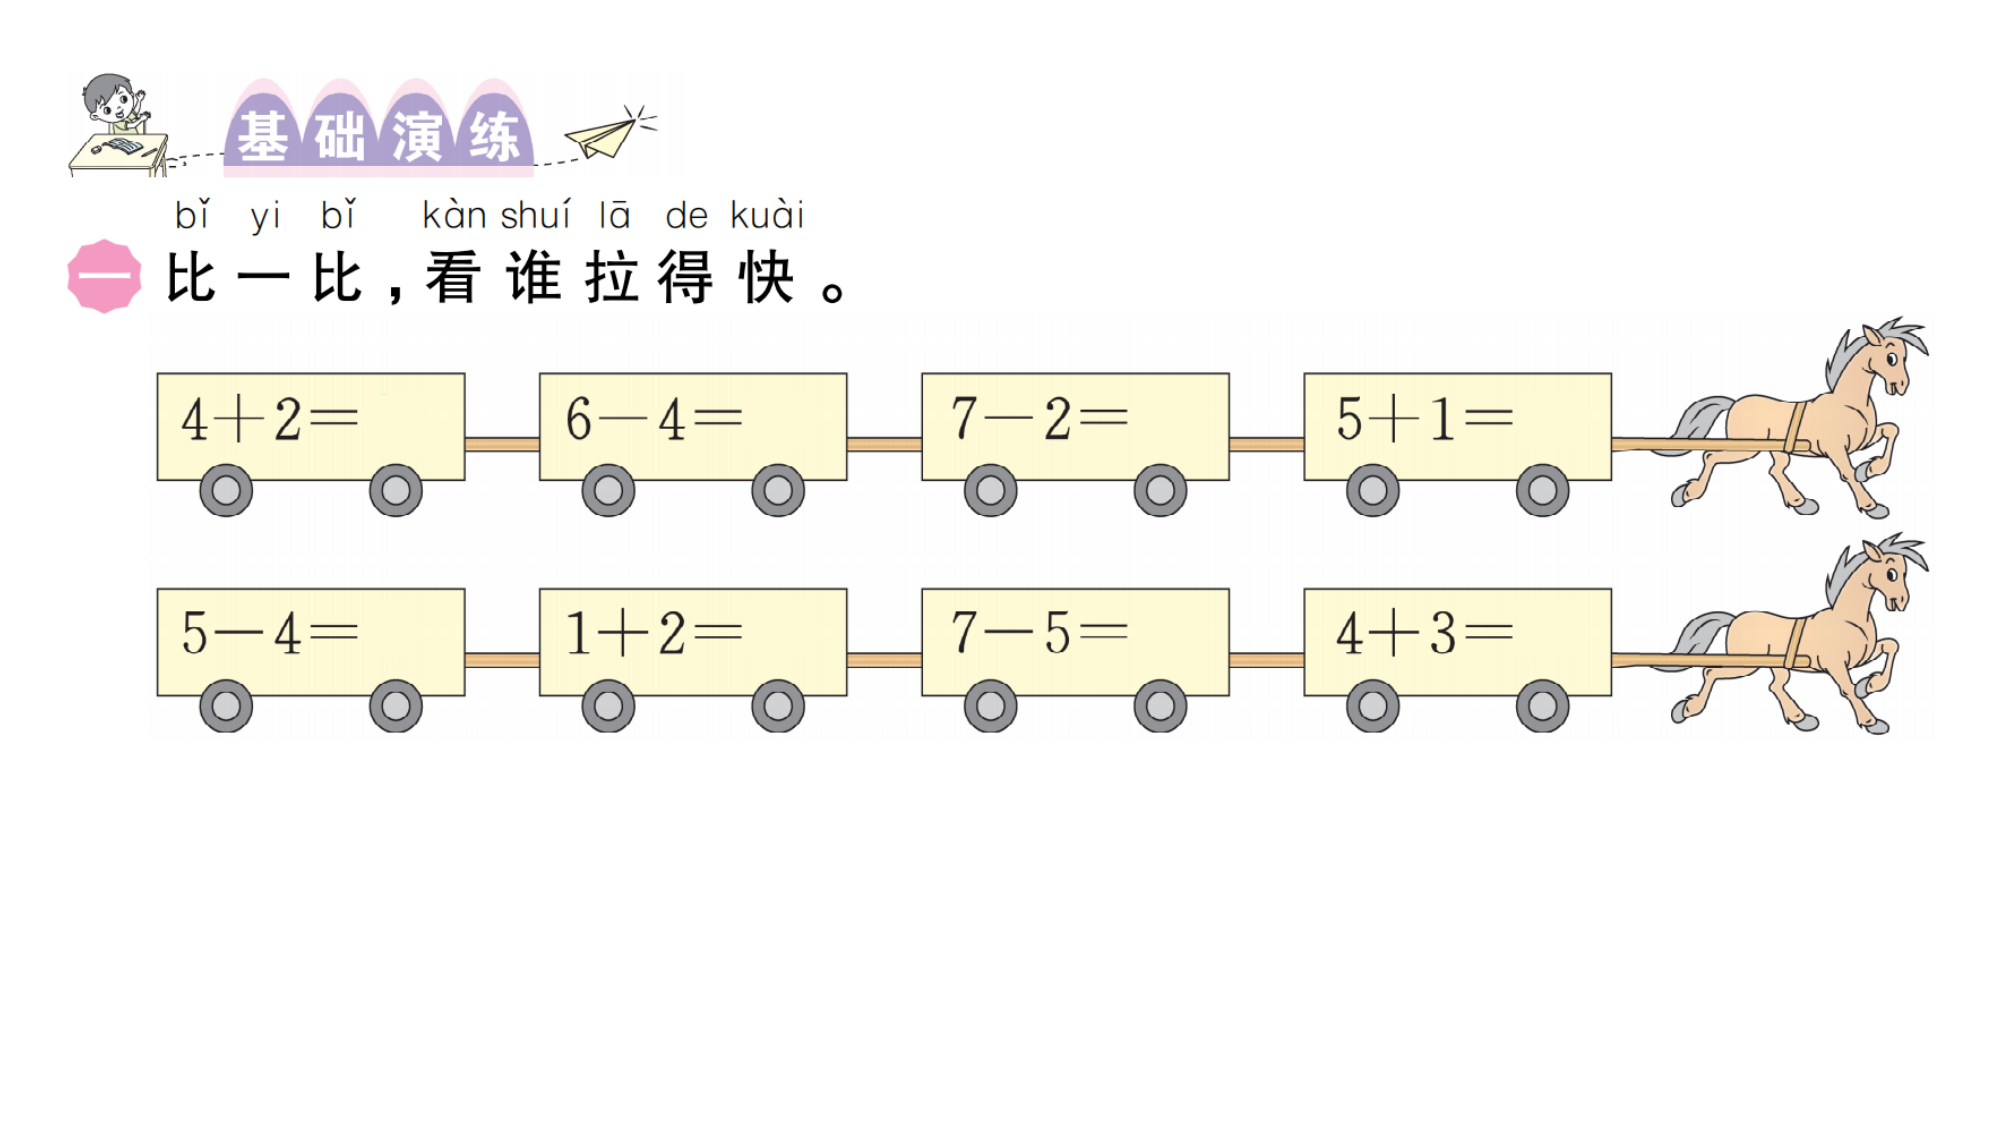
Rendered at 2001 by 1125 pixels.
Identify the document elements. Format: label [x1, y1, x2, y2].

picture [55, 64, 1945, 744]
